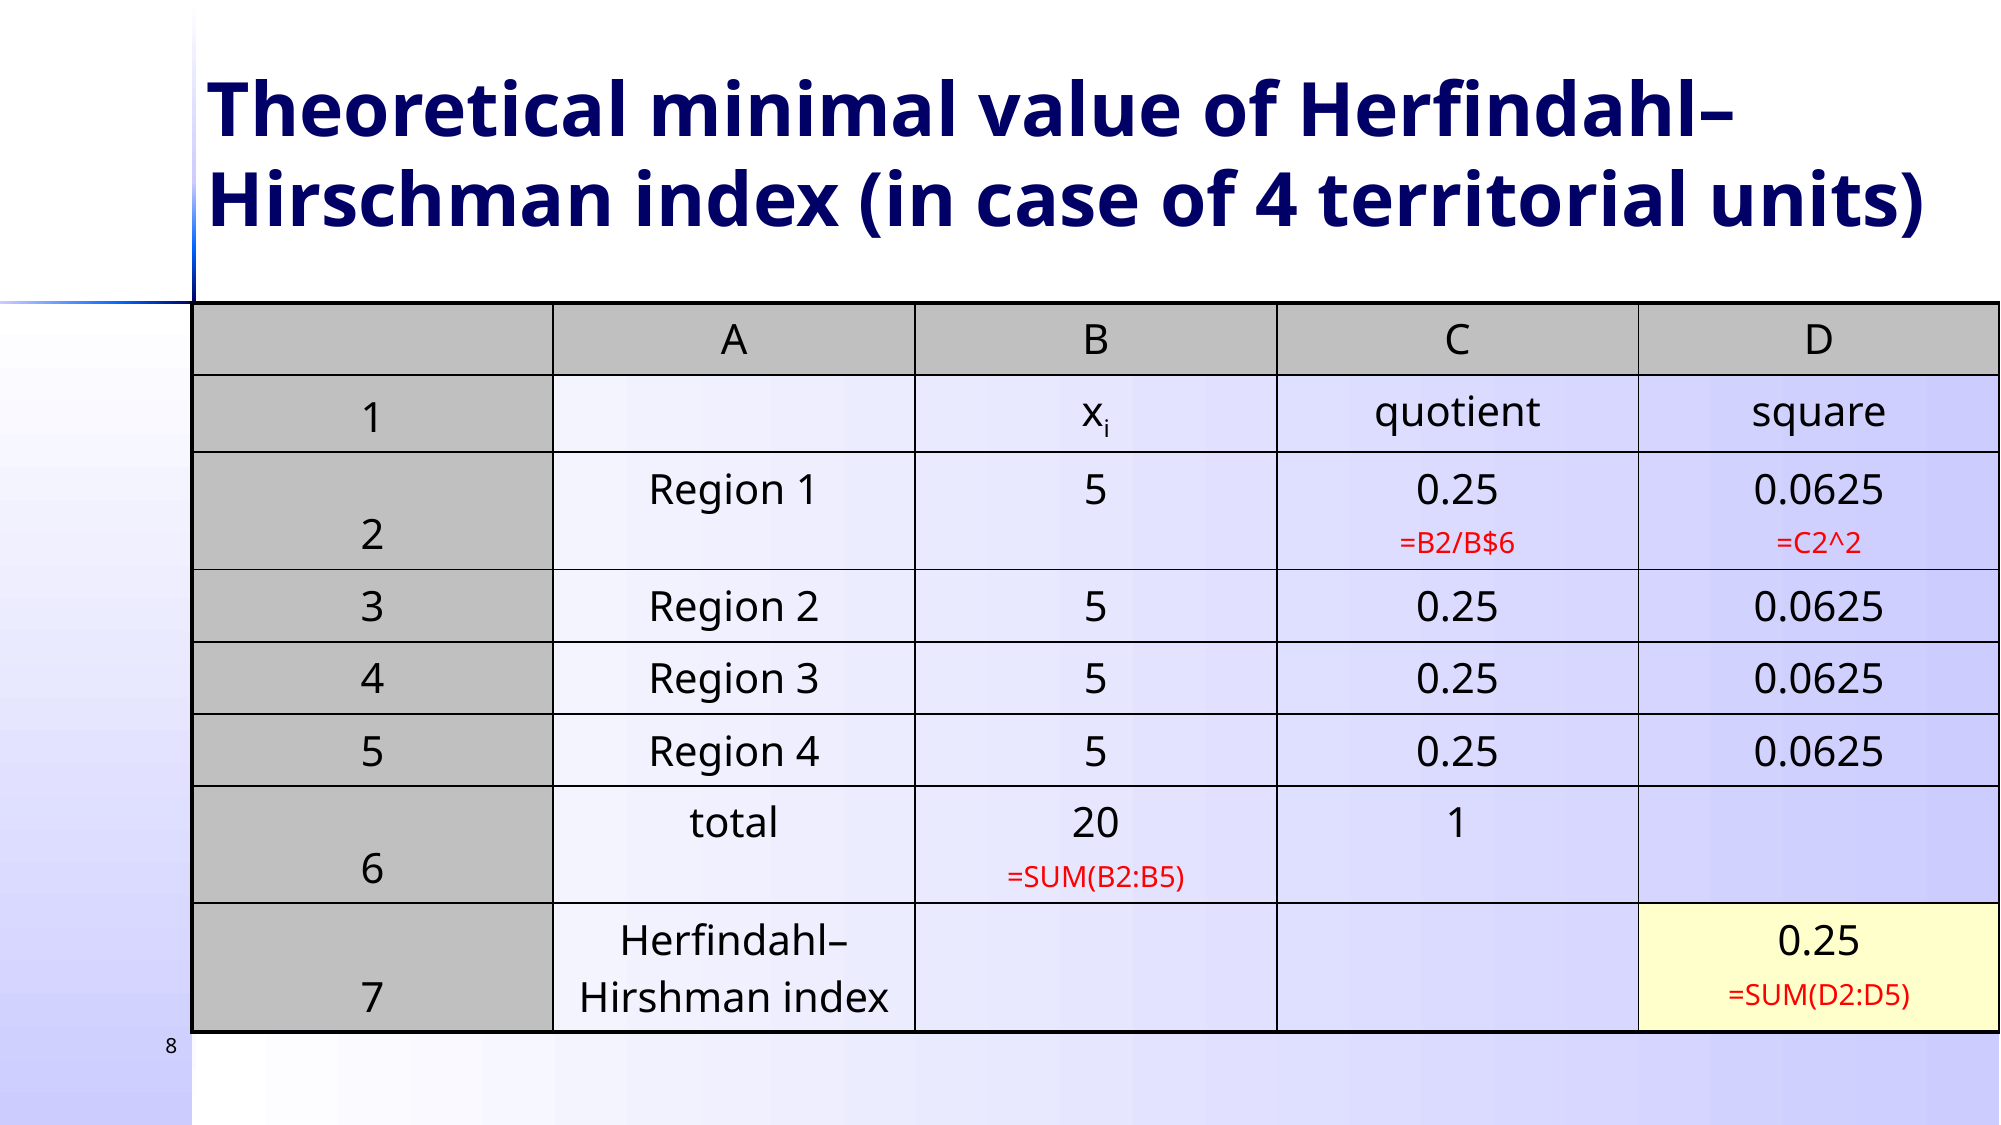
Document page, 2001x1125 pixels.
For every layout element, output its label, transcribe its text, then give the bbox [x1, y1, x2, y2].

table_cell Region 4 [554, 715, 914, 785]
table_header [194, 305, 552, 374]
table_cell quotient [1278, 376, 1638, 451]
table_cell Region 2 [554, 570, 914, 641]
table_cell 2 [194, 453, 552, 569]
table_cell 7 [194, 904, 552, 1030]
table_cell 5 [916, 570, 1276, 641]
table_cell 0.25 [1278, 715, 1638, 785]
table_cell 0.0625 =C2^2 [1639, 453, 1998, 569]
table_cell 0.0625 [1639, 715, 1998, 785]
table_cell 1 [1278, 787, 1638, 902]
table_cell 5 [916, 715, 1276, 785]
table_cell 5 [916, 643, 1276, 713]
table_cell [554, 376, 914, 451]
table_cell 5 [194, 715, 552, 785]
table_cell Region 3 [554, 643, 914, 713]
table_cell 0.0625 [1639, 643, 1998, 713]
table_cell 5 [916, 453, 1276, 569]
table_cell 6 [194, 787, 552, 902]
table_cell 0.25 =B2/B$6 [1278, 453, 1638, 569]
table_header C [1278, 305, 1638, 374]
table_cell square [1639, 376, 1998, 451]
table_cell 0.0625 [1639, 570, 1998, 641]
table_cell 3 [194, 570, 552, 641]
table_cell Herfindahl–Hirshman index [554, 904, 914, 1030]
table_cell [1639, 787, 1998, 902]
table_header A [554, 305, 914, 374]
table_cell 4 [194, 643, 552, 713]
table_cell Region 1 [554, 453, 914, 569]
table_cell [916, 904, 1276, 1030]
table_cell 1 [194, 376, 552, 451]
table_cell total [554, 787, 914, 902]
table_cell [1278, 904, 1638, 1030]
text_box 8 [0, 1024, 192, 1100]
table_header D [1639, 305, 1998, 374]
table_header B [916, 305, 1276, 374]
table_cell 0.25 =SUM(D2:D5) [1639, 904, 1998, 1030]
table_cell 0.25 [1278, 643, 1638, 713]
table_cell 20 =SUM(B2:B5) [916, 787, 1276, 902]
table_cell xi [916, 376, 1276, 451]
table_cell 0.25 [1278, 570, 1638, 641]
title Theoretical minimal value of Herfindahl–Hirschman index (in case of 4 territorial units) [191, 0, 2000, 301]
